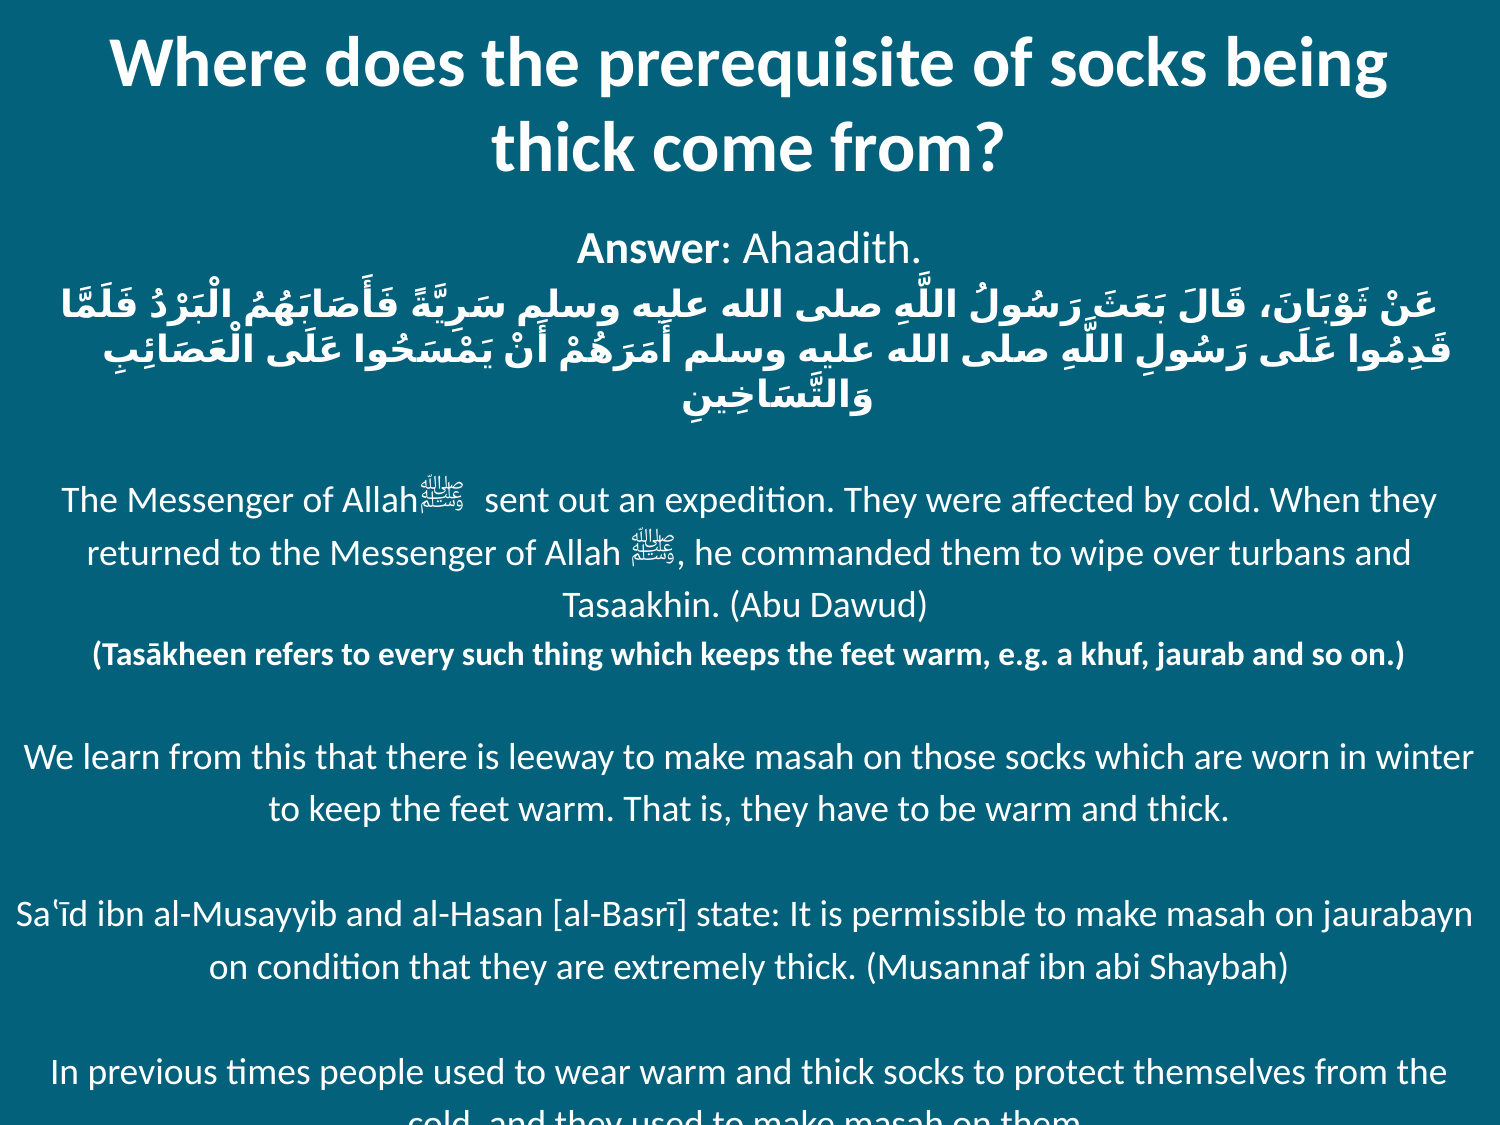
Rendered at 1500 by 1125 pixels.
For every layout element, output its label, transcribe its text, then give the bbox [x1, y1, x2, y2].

picture [910, 1118, 921, 1125]
picture [852, 1119, 860, 1125]
picture [771, 1119, 779, 1125]
picture [1070, 1118, 1078, 1125]
picture [576, 1118, 584, 1125]
picture [668, 1118, 678, 1125]
picture [877, 1118, 889, 1125]
picture [786, 1118, 798, 1125]
picture [894, 1118, 902, 1125]
picture [529, 1118, 543, 1125]
picture [1059, 1119, 1069, 1125]
picture [686, 1118, 701, 1125]
picture [454, 1118, 463, 1125]
picture [556, 1118, 565, 1125]
title Where does the prerequisite of socks being thick come from? [74, 6, 1425, 194]
picture [980, 1118, 989, 1125]
picture [410, 1118, 421, 1125]
picture [1021, 1118, 1030, 1125]
picture [761, 1119, 769, 1125]
picture [493, 1118, 504, 1125]
picture [862, 1119, 870, 1125]
picture [933, 1118, 941, 1125]
picture [1035, 1118, 1045, 1125]
picture [425, 1118, 440, 1125]
picture [515, 1118, 524, 1125]
picture [653, 1118, 662, 1125]
picture [955, 1118, 970, 1125]
picture [727, 1118, 742, 1125]
list Answer: Ahaadith. عَنْ ثَوْبَانَ، قَالَ بَعَثَ رَسُولُ اللَّهِ صلى الله عليه وسلم سَرِيَّةً فَأَصَابَهُمُ الْبَرْدُ فَلَمَّا قَدِمُوا عَلَى رَسُولِ اللَّهِ صلى الله عليه وسلم أَمَرَهُمْ أَنْ يَمْسَحُوا عَلَى الْعَصَائِبِ وَالتَّسَاخِينِ The Messenger of Allahﷺ sent out an expedition. They were affected by cold. When they returned to the Messenger of Allah ﷺ, he commanded them to wipe over turbans and Tasaakhin. (Abu Dawud) (Tasākheen refers to every such thing which keeps the feet warm, e.g. a khuf, jaurab and so on.) We learn from this that there is leeway to make masah on those socks which are worn in winter to keep the feet warm. That is, they have to be warm and thick. Sa‛īd ibn al-Musayyib and al-Hasan [al-Basrī] state: It is permissible to make masah on jaurabayn on condition that they are extremely thick. (Musannaf ibn abi Shaybah) In previous times people used to wear warm and thick socks to protect themselves from the cold, and they used to make masah on them. [0, 210, 1500, 1118]
picture [1001, 1118, 1011, 1125]
picture [589, 1118, 604, 1125]
picture [713, 1118, 723, 1125]
picture [819, 1118, 829, 1125]
